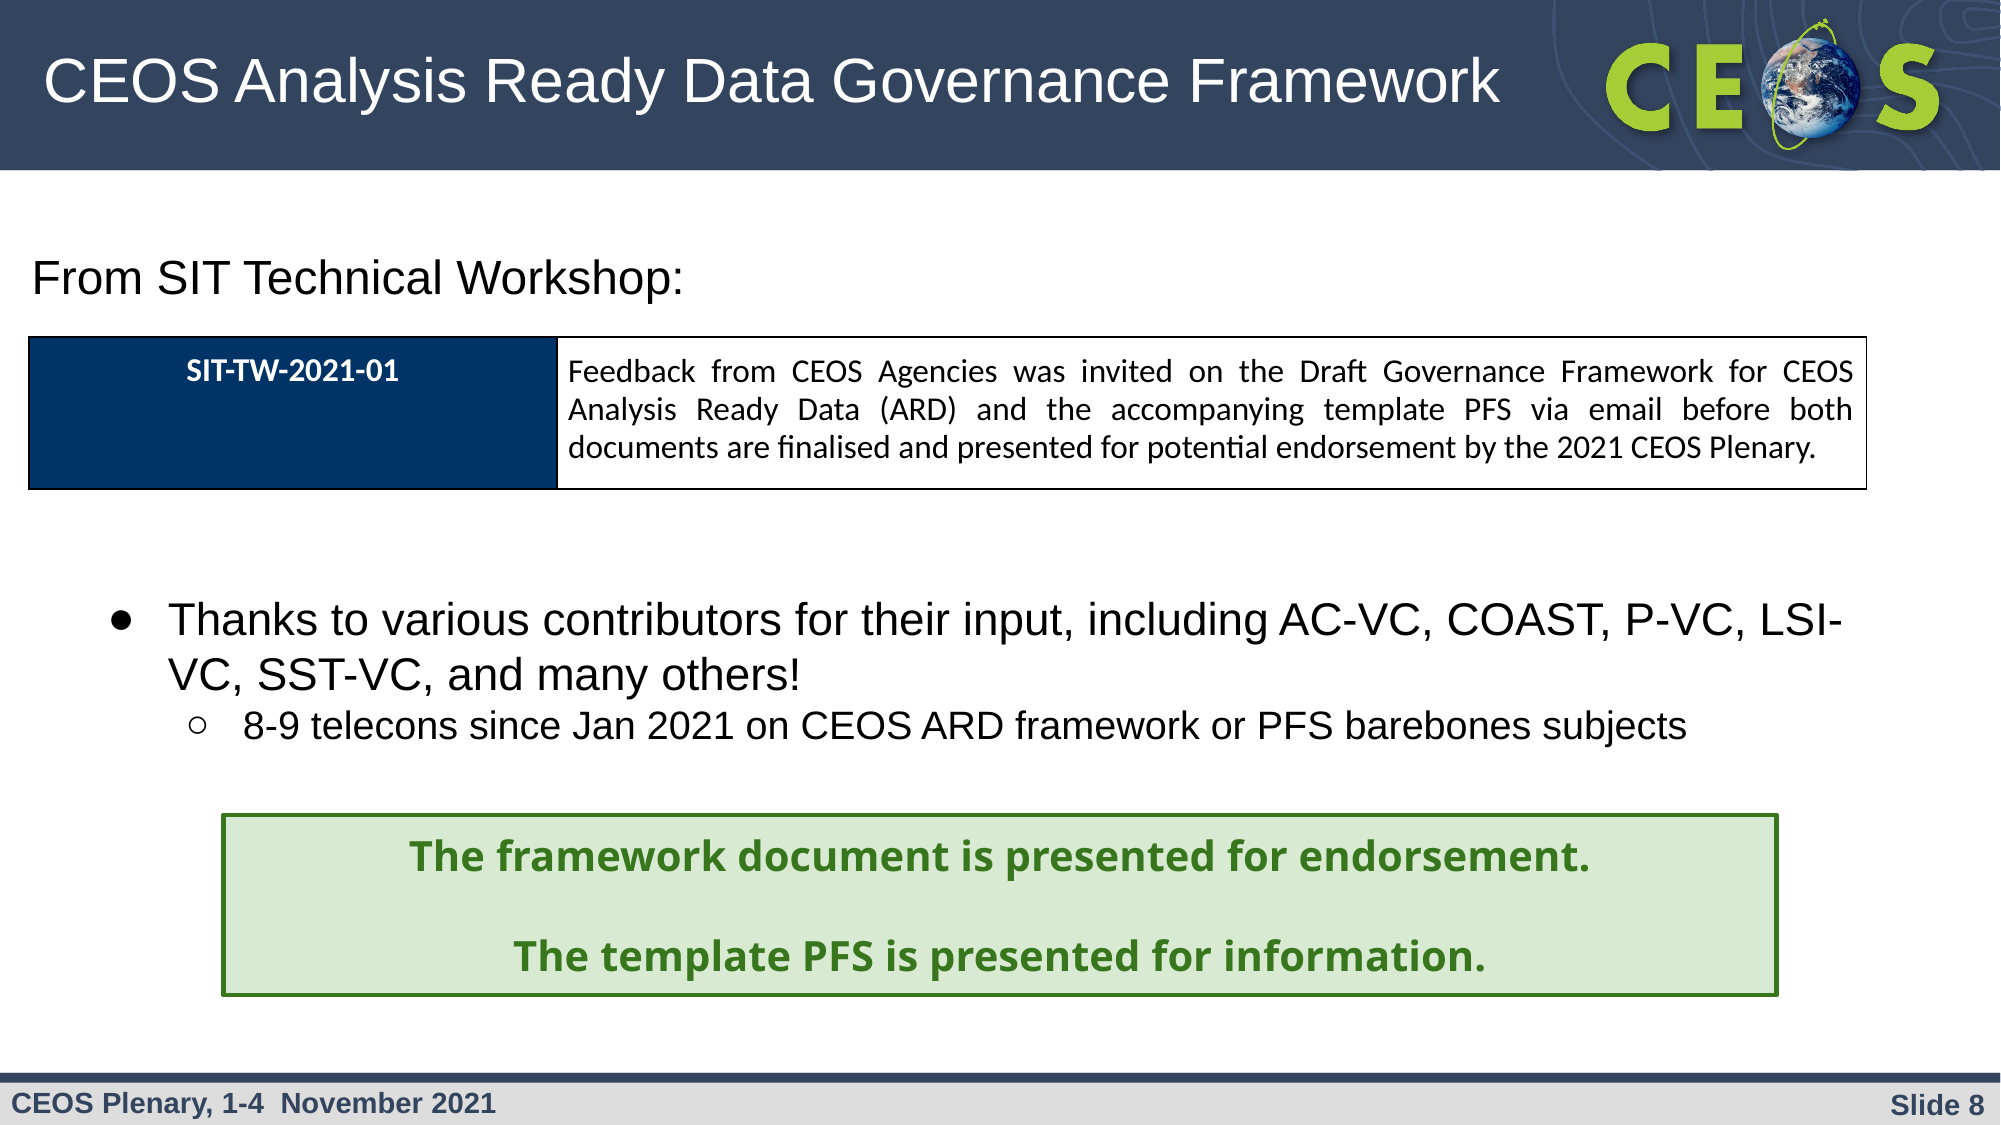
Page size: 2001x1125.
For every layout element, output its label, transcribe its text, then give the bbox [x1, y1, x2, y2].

text_box The framework document is presented for endorsement. The template PFS is presented for information. [223, 815, 1777, 996]
list From SIT Technical Workshop: [16, 0, 1984, 661]
title CEOS Analysis Ready Data Governance Framework [28, 41, 1603, 170]
table_header SIT-TW-2021-01 [30, 338, 556, 488]
table_header Feedback from CEOS Agencies was invited on the Draft Governance Framework for CEOS Analysis Ready Data (ARD) and the accompanying template PFS via email before both documents are finalised and presented for potential endorsement by the 2021 CEOS Plenary. [558, 338, 1866, 488]
text_box Thanks to various contributors for their input, including AC-VC, COAST, P-VC, LSI-VC, SST-VC, and many others! 8-9 telecons since Jan 2021 on CEOS ARD framework or PFS barebones subjects [77, 575, 1867, 763]
